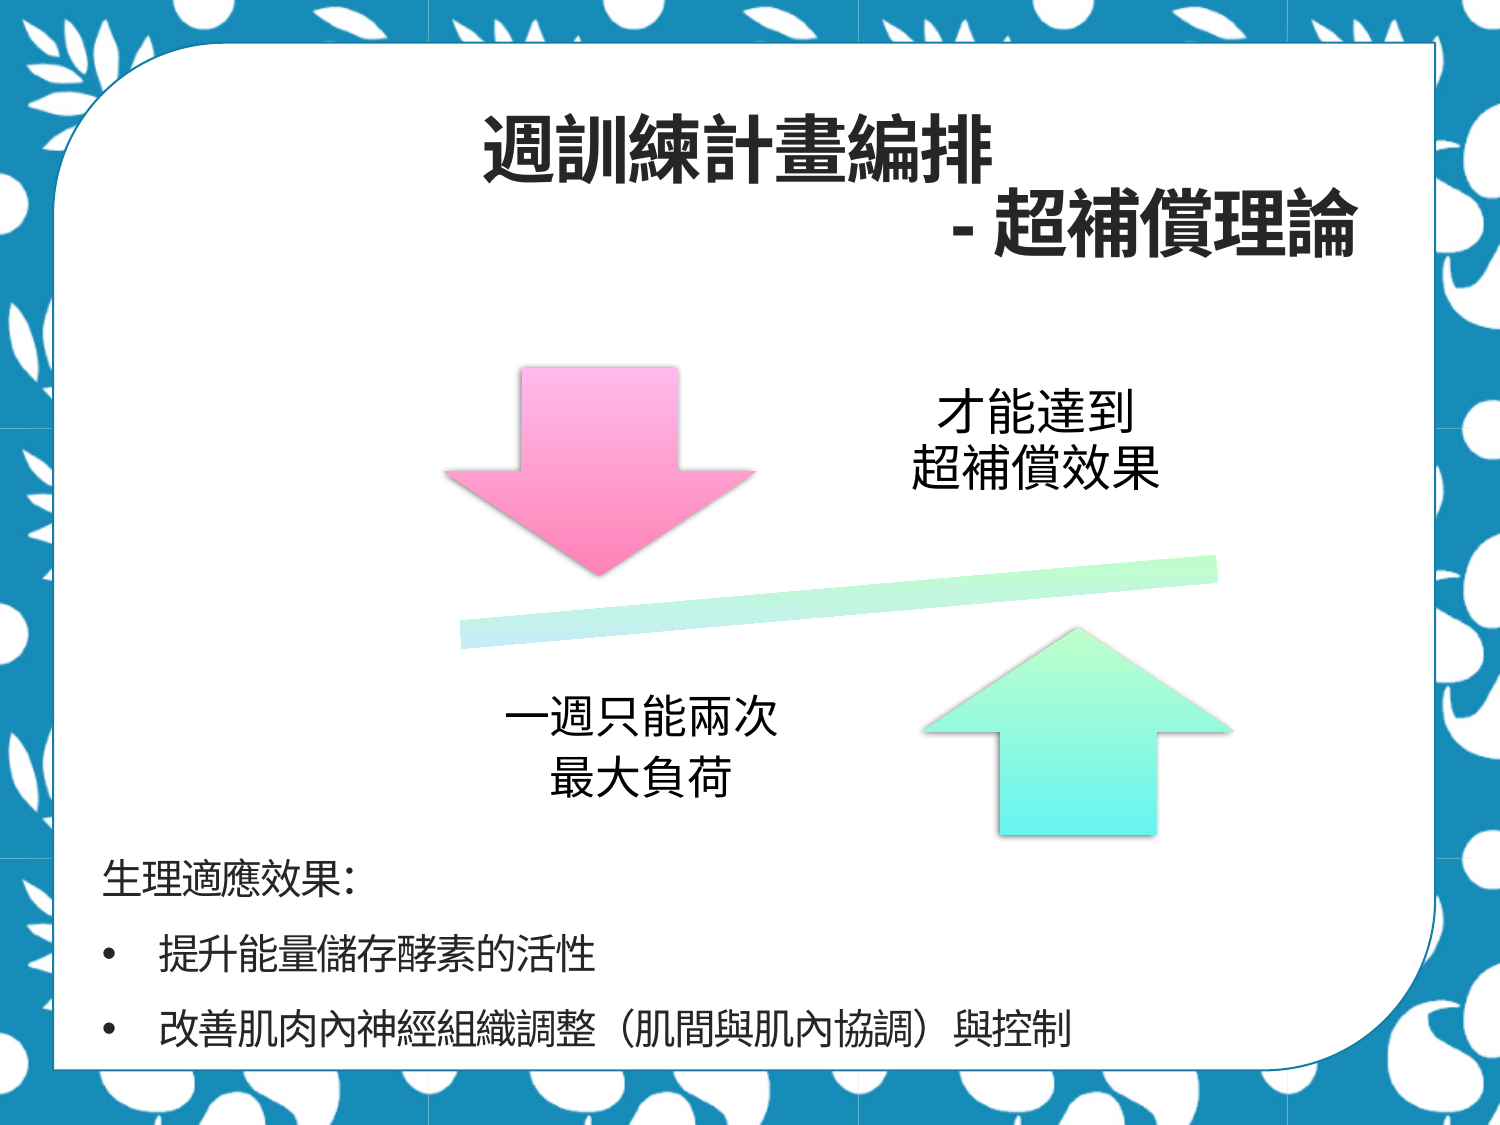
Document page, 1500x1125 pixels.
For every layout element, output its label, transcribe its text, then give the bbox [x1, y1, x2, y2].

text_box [107, 88, 1369, 296]
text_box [443, 323, 1277, 862]
picture [0, 0, 1500, 1125]
text_box 生理適應效果： 提升能量儲存酵素的活性 改善肌肉內神經組織調整（肌間與肌內協調）與控制 [94, 820, 1355, 1061]
text_box [53, 42, 1436, 1071]
